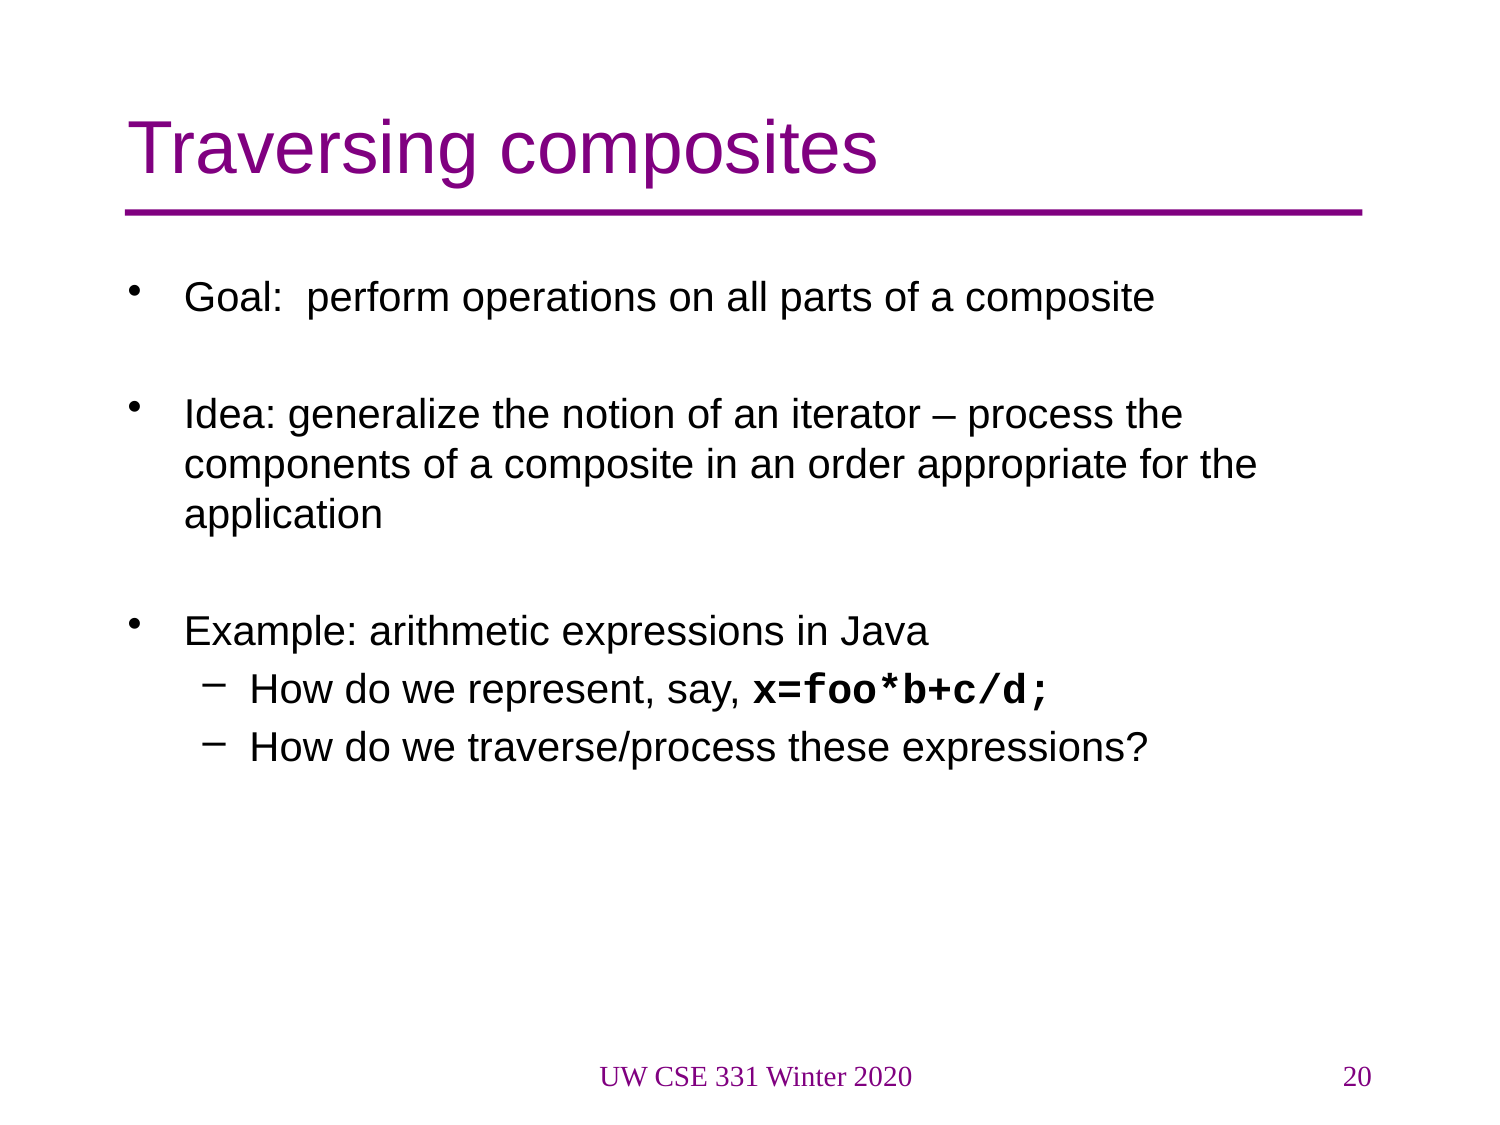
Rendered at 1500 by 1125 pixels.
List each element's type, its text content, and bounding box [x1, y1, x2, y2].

title Traversing composites [112, 50, 1388, 238]
footer UW CSE 331 Winter 2020 [474, 1049, 1038, 1125]
list Goal: perform operations on all parts of a composite Idea: generalize the notion of an iterator – process the components of a composite in an order appropriate for the application Example: arithmetic expressions in Java How do we represent, say, x=foo*b+c/d; How do we traverse/process these expressions? [112, 262, 1388, 1000]
slide_number 20 [1074, 1049, 1388, 1125]
